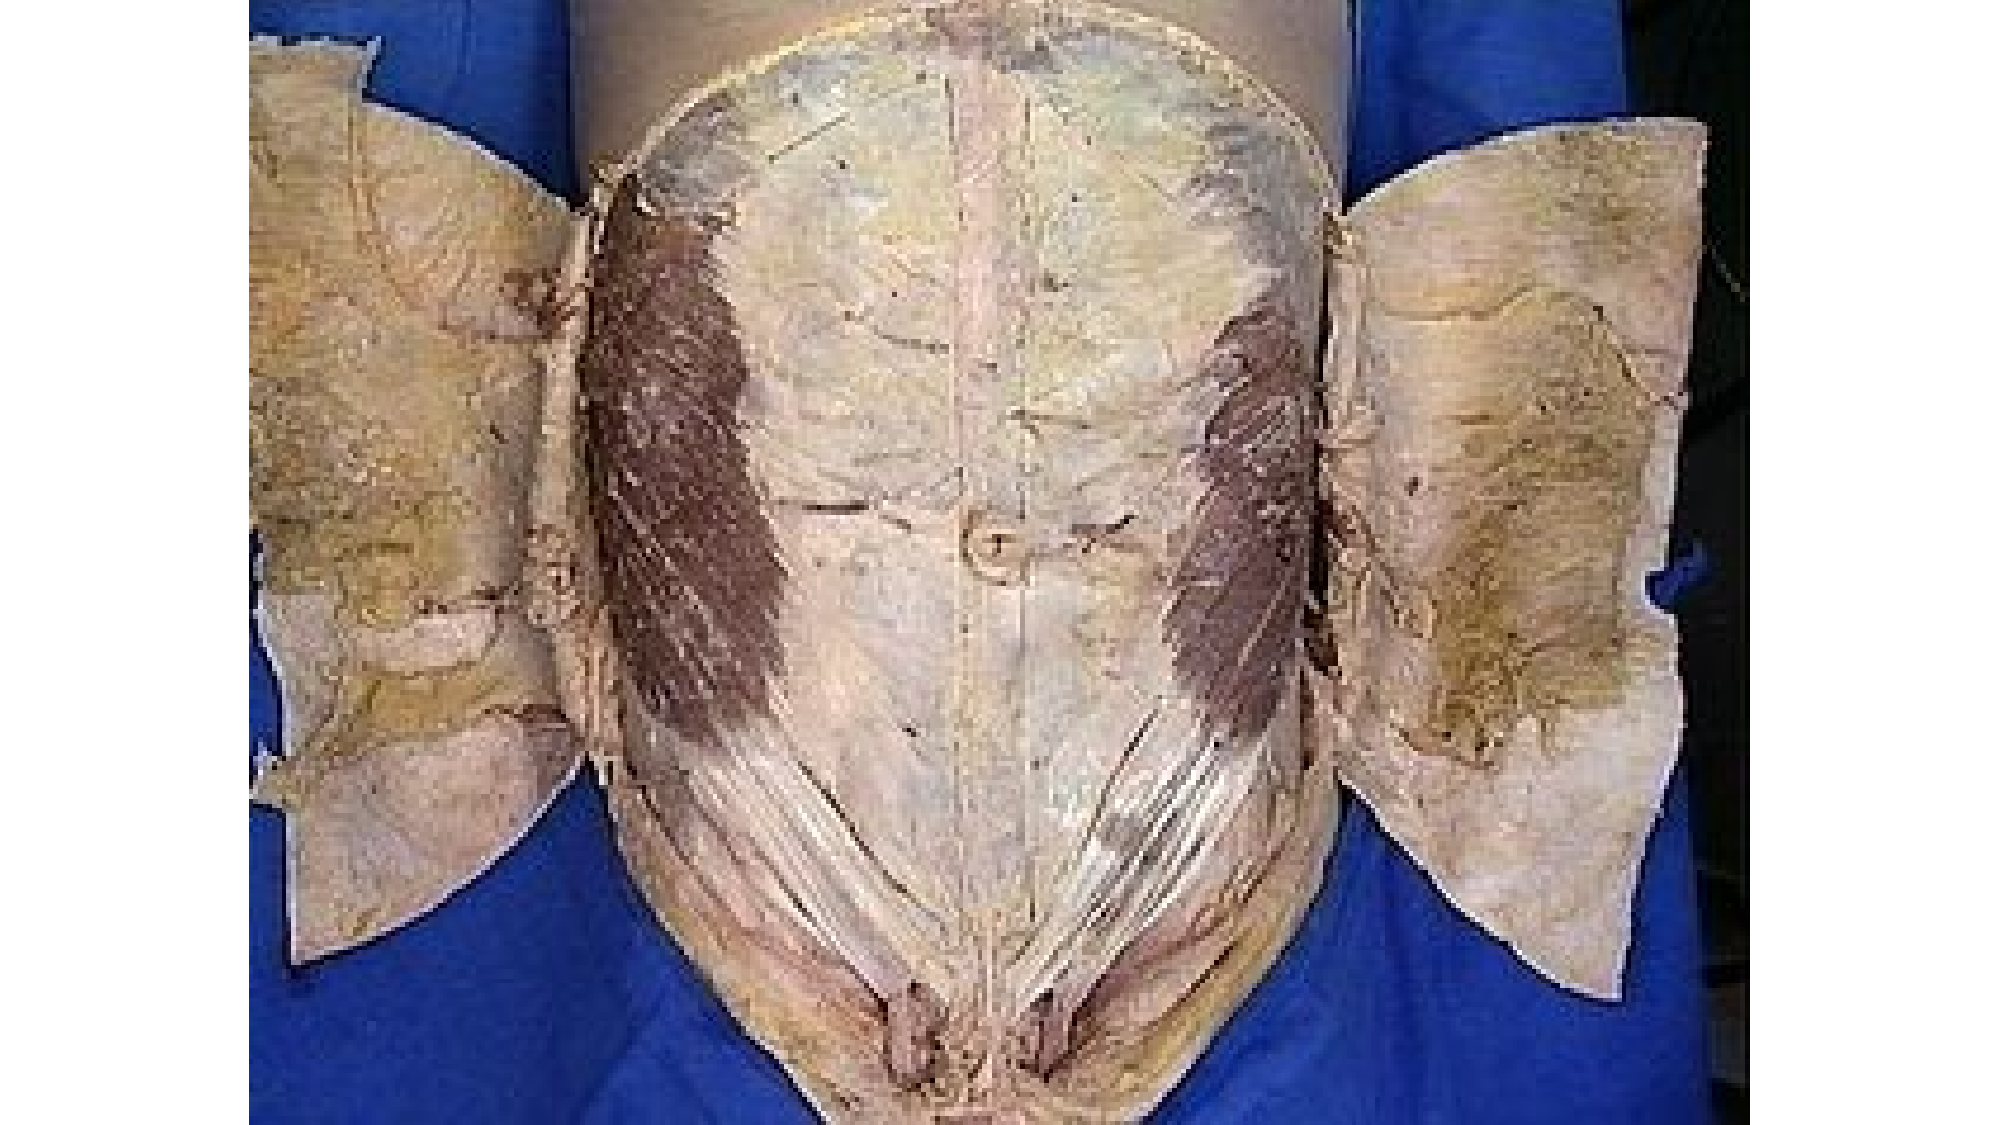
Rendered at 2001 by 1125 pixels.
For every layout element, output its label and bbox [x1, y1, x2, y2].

picture [249, 0, 1751, 1125]
